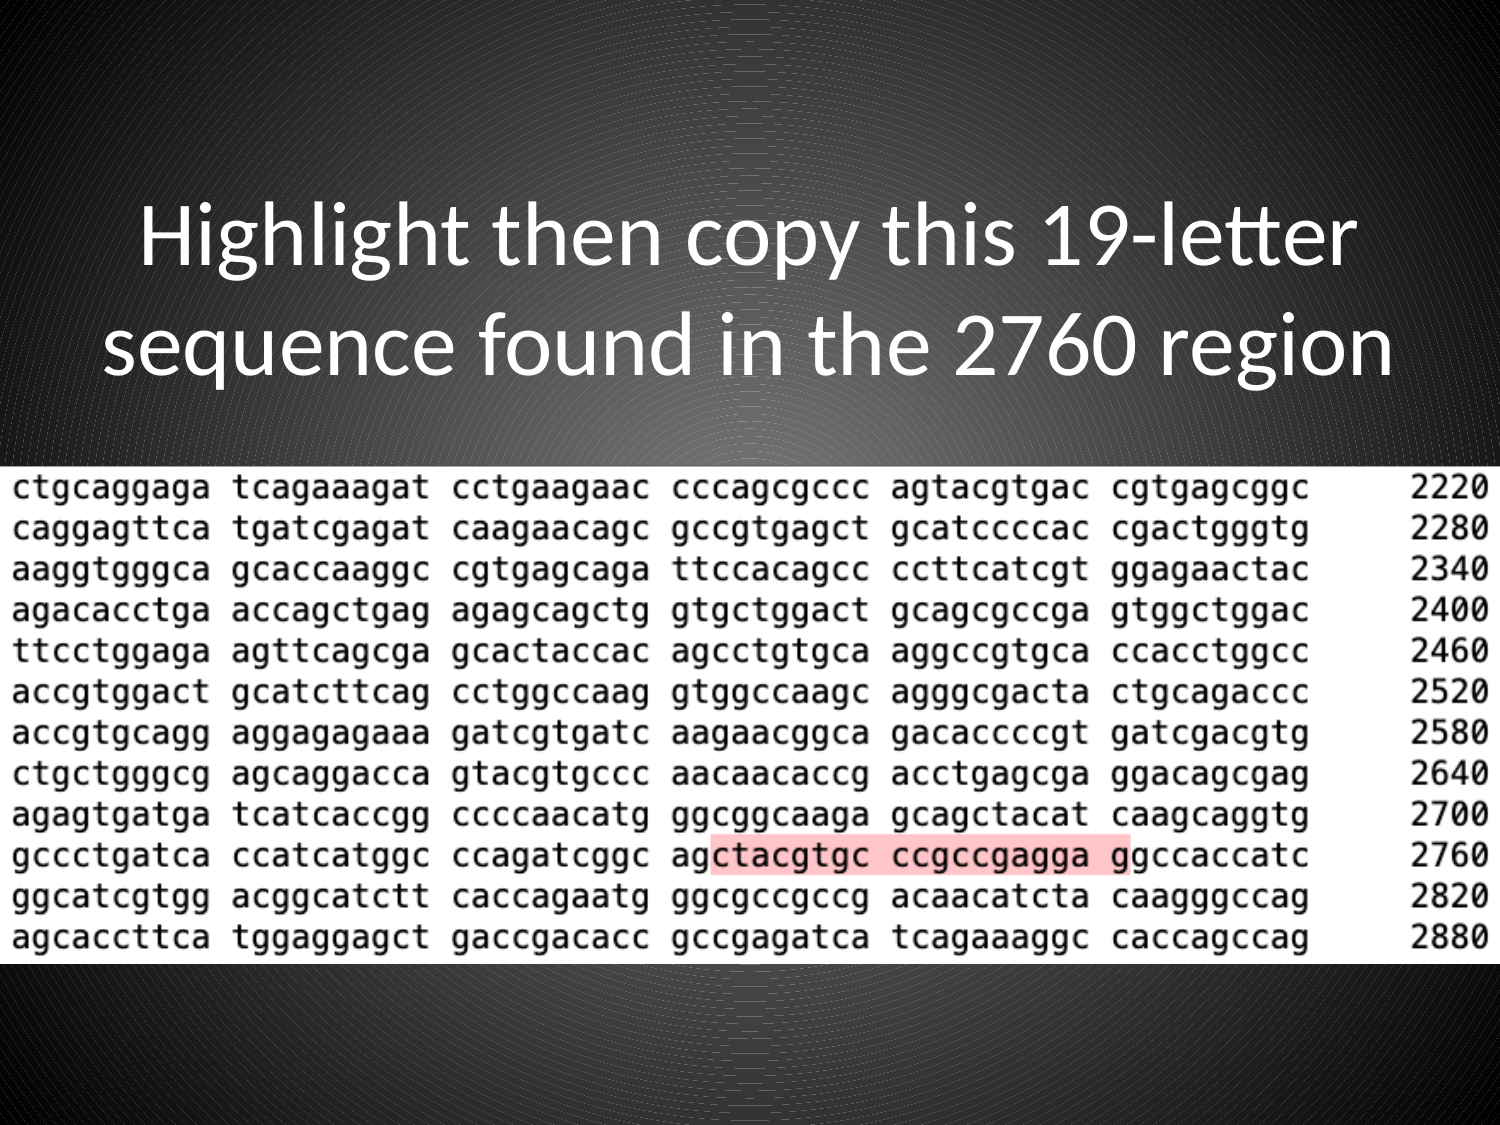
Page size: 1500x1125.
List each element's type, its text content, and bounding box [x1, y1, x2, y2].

title Highlight then copy this 19-letter sequence found in the 2760 region [23, 190, 1477, 378]
picture [0, 463, 1500, 965]
